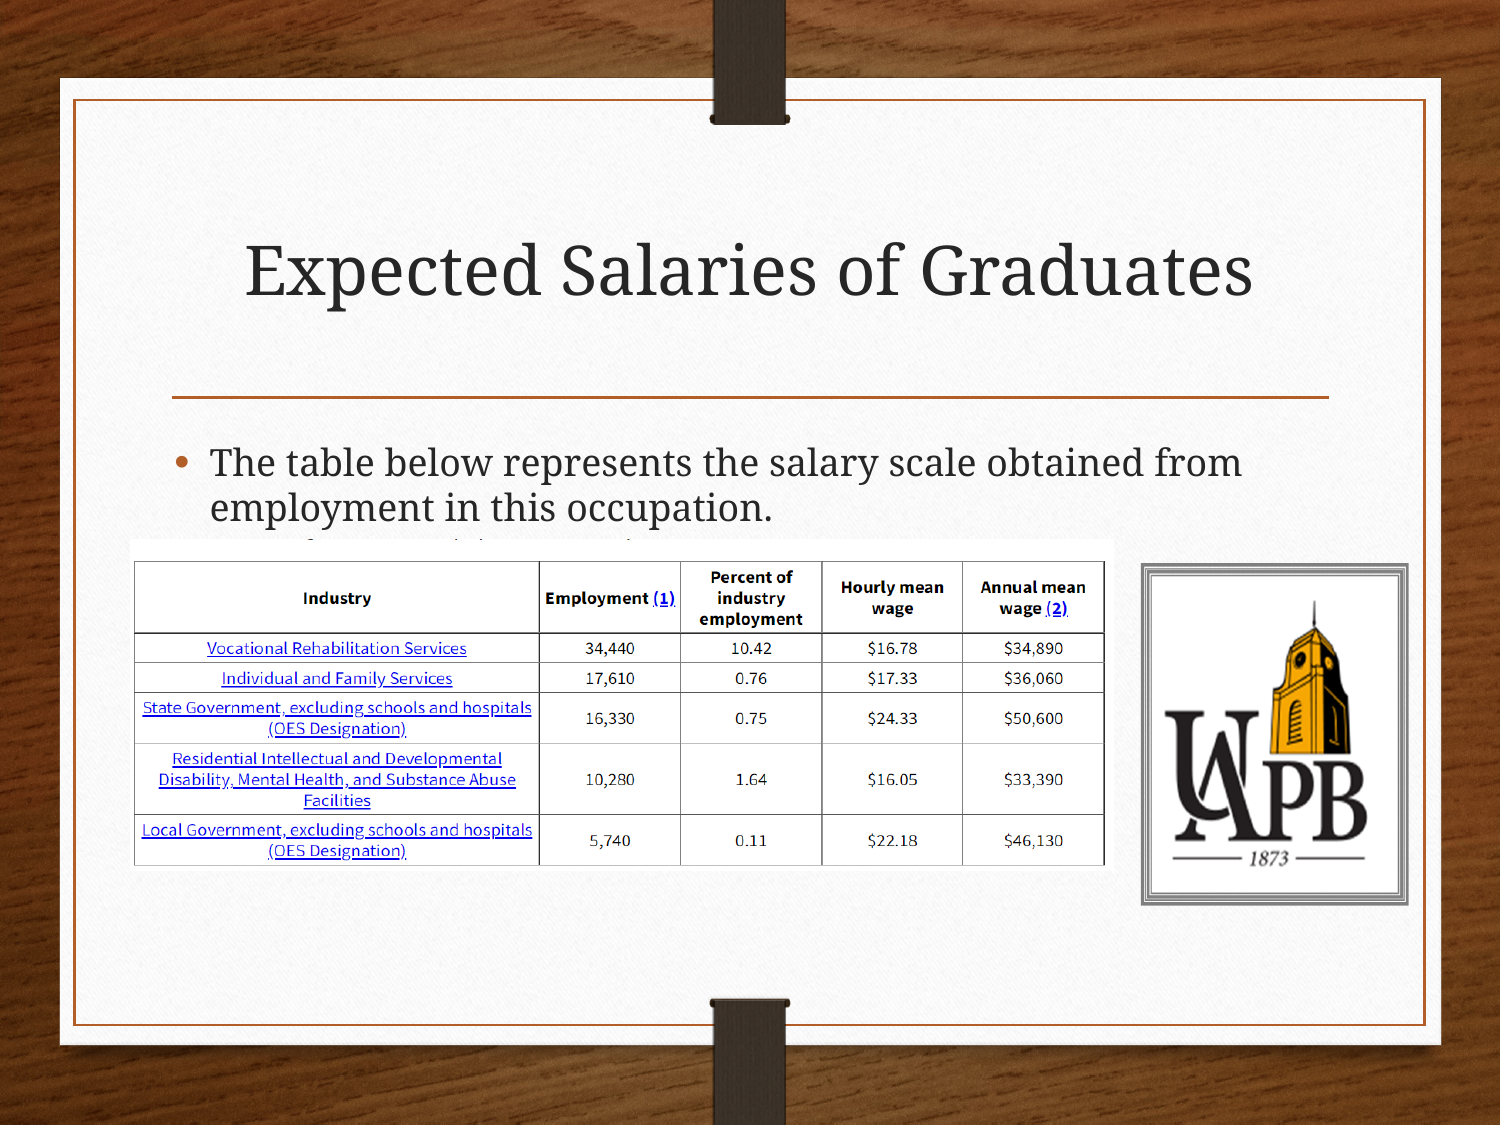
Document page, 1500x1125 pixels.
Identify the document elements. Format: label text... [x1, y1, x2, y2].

picture [0, 0, 711, 1125]
picture [76, 0, 1500, 1125]
list The table below represents the salary scale obtained from employment in this occupation. [159, 431, 1341, 864]
title Expected Salaries of Graduates [159, 161, 1341, 375]
